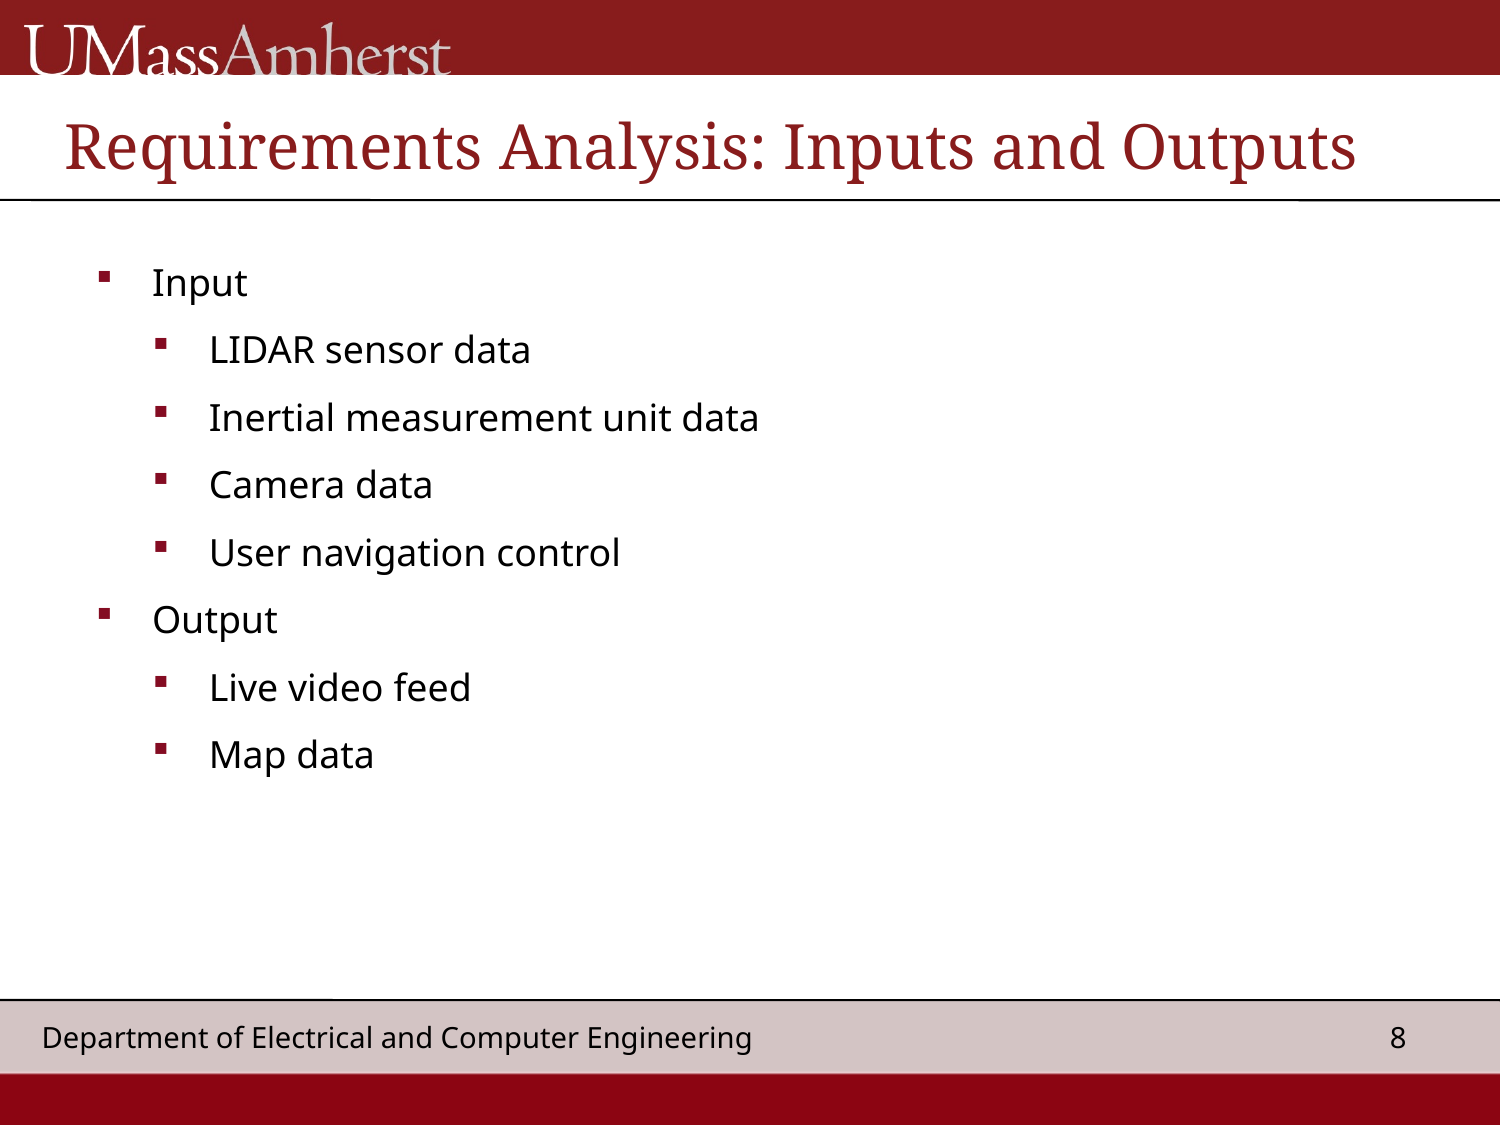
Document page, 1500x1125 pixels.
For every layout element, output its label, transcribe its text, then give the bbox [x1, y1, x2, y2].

picture [0, 1002, 1500, 1125]
picture [0, 0, 1500, 75]
text_box Input LIDAR sensor data Inertial measurement unit data Camera data User navigation control Output Live video feed Map data [62, 229, 1400, 967]
text_box Requirements Analysis: Inputs and Outputs [50, 99, 1500, 190]
